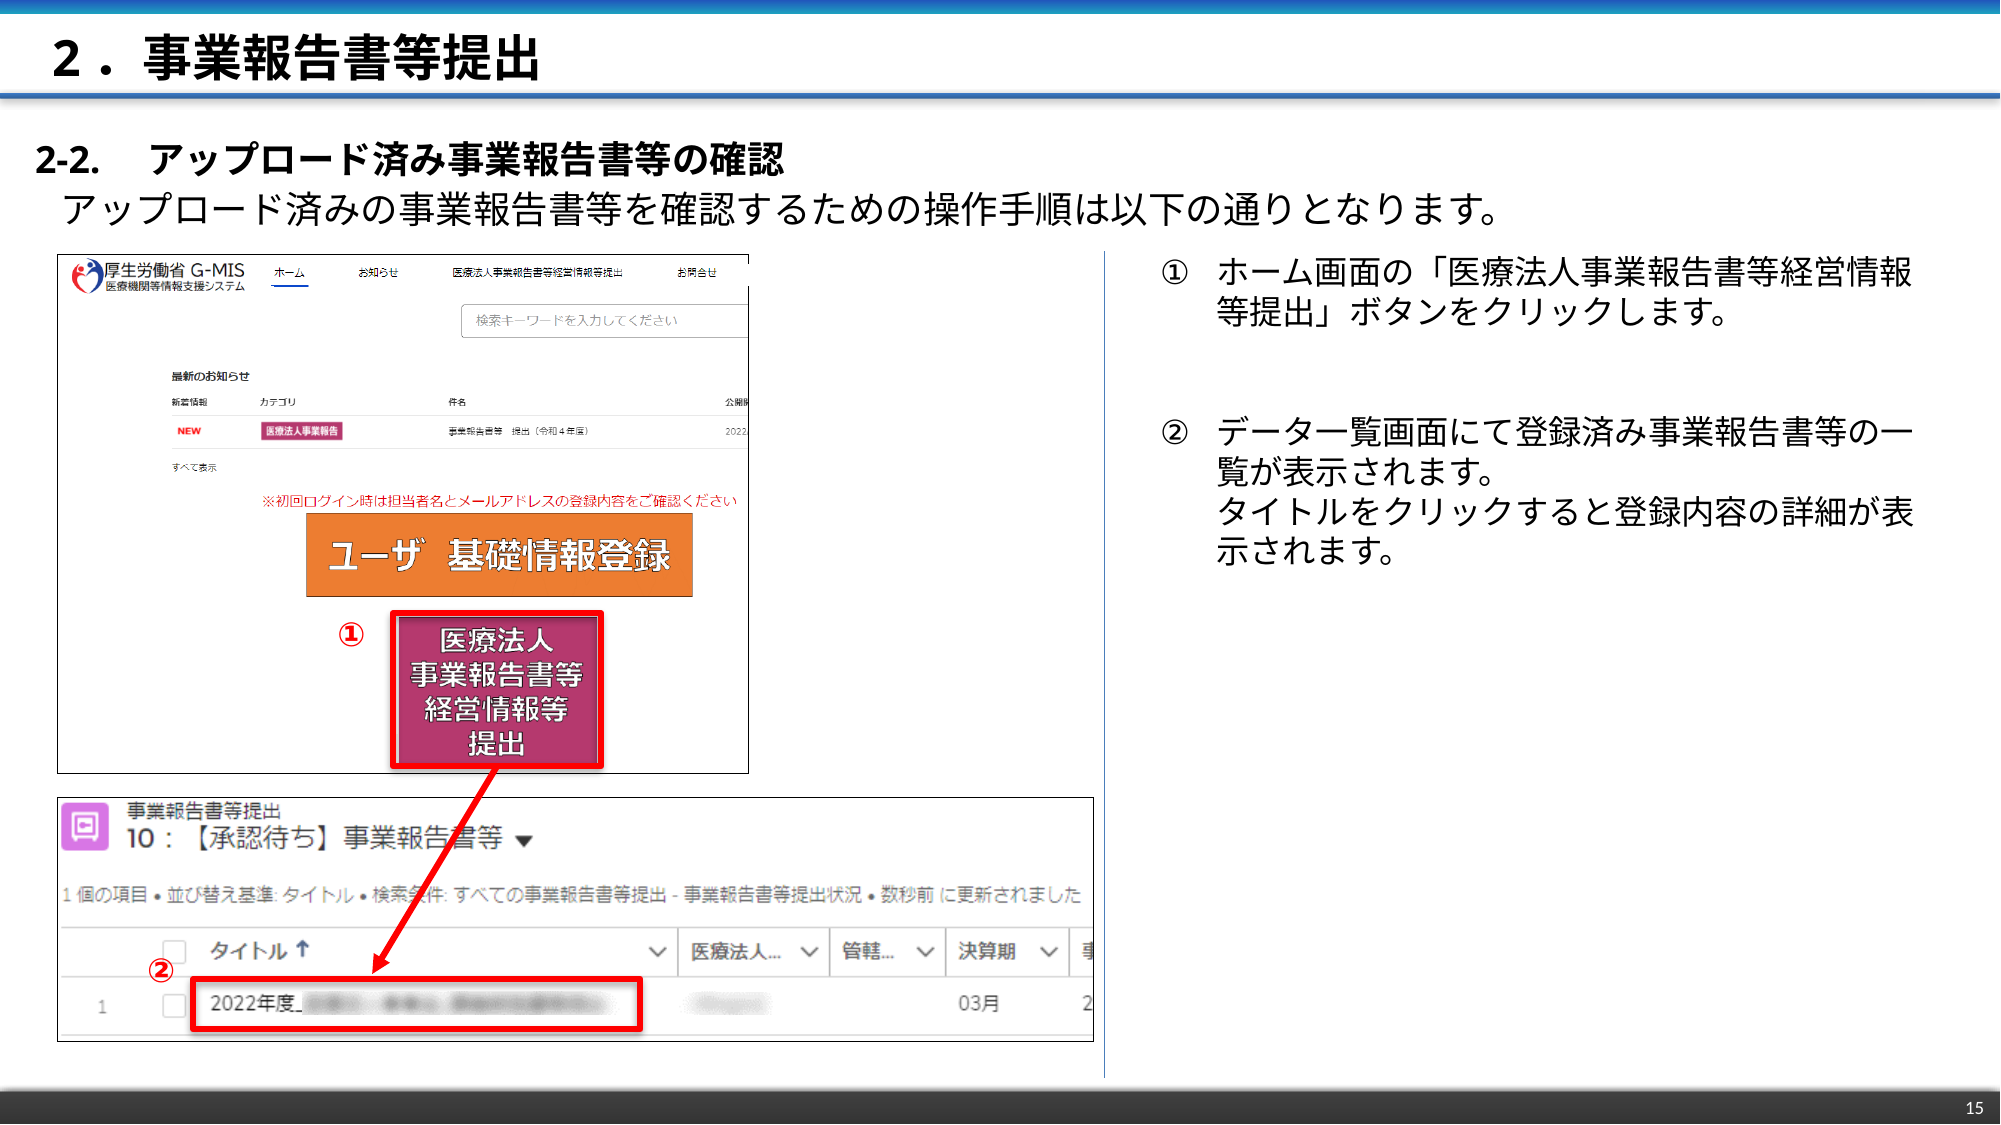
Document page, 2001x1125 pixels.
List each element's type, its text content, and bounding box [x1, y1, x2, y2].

picture [0, 0, 2000, 14]
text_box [384, 614, 598, 768]
text_box 2-2. アップロード済み事業報告書等の確認 [20, 128, 800, 189]
title 2．事業報告書等提出 [36, 18, 1235, 91]
text_box ホーム画面の「医療法人事業報告書等経営情報等提出」ボタンをクリックします。 データ一覧画面にて登録済み事業報告書等の一覧が表示されます。 タイトルをクリックすると登録内容の詳細が表示されます。 [1145, 243, 1955, 578]
picture [57, 797, 1094, 1042]
picture [57, 253, 749, 775]
picture [0, 1078, 2000, 1124]
text_box アップロード済みの事業報告書等を確認するための操作手順は以下の通りとなります。 [45, 178, 1817, 239]
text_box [371, 765, 498, 975]
